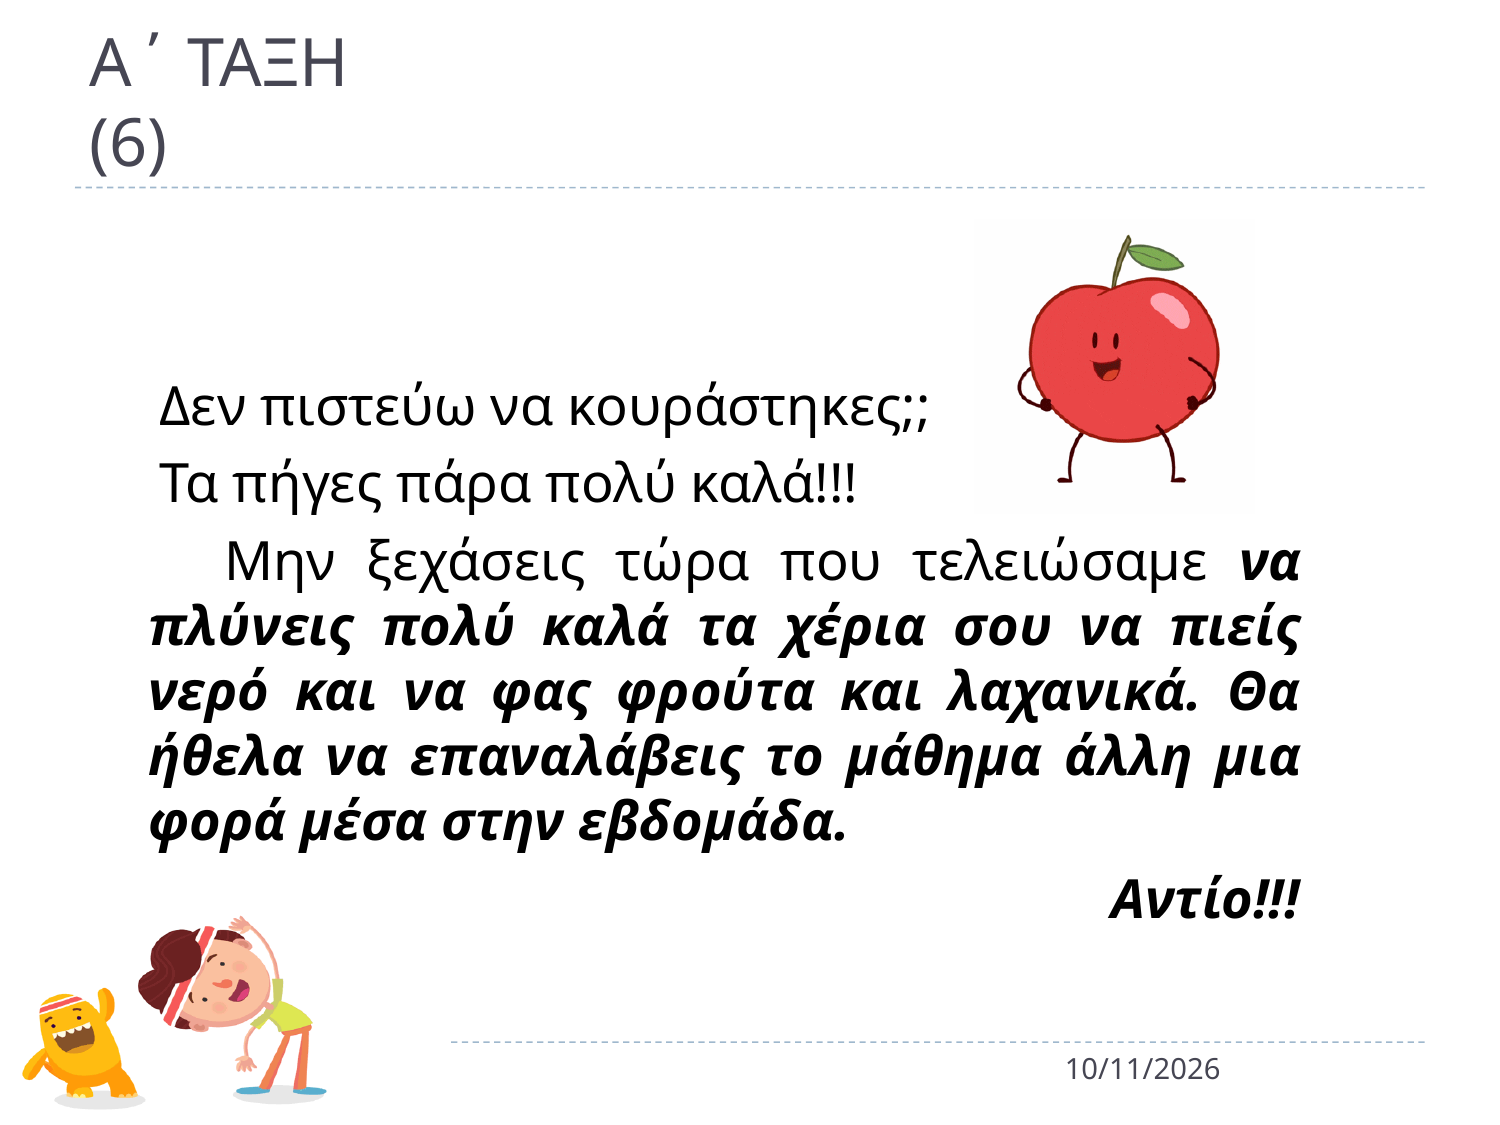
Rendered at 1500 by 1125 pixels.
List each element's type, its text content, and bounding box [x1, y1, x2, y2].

title Α΄ ΤΑΞΗ (6) [75, 24, 1425, 188]
list Δεν πιστεύω να κουράστηκες;; Τα πήγες πάρα πολύ καλά!!! Μην ξεχάσεις τώρα που τελειώσαμε να πλύνεις πολύ καλά τα χέρια σου να πιείς νερό και να φας φρούτα και λαχανικά. Θα ήθελα να επαναλάβεις το μάθημα άλλη μια φορά μέσα στην εβδομάδα. Αντίο!!! [88, 208, 1317, 1125]
picture [0, 881, 449, 1125]
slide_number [1050, 1042, 1426, 1103]
picture [974, 219, 1255, 515]
